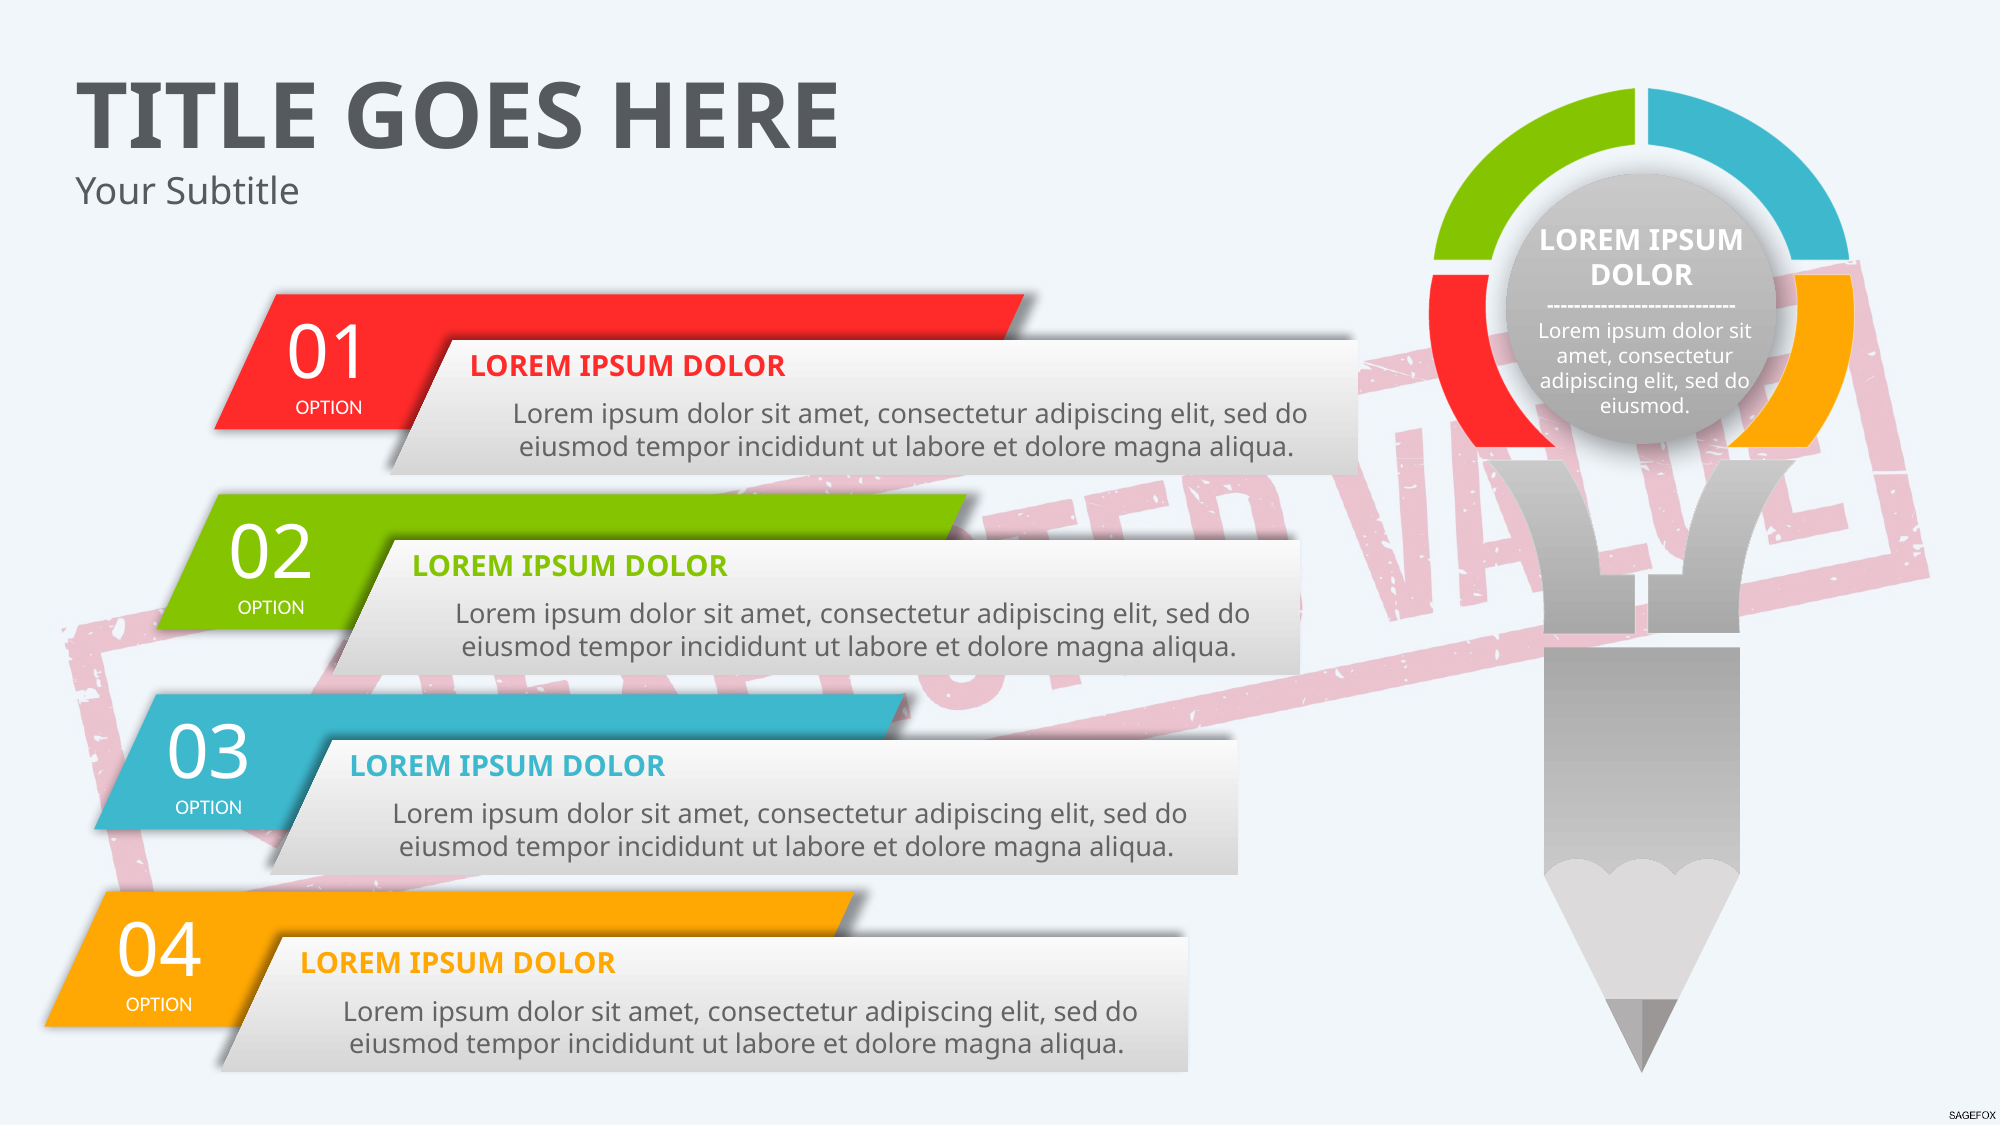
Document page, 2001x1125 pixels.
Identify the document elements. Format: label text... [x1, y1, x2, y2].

text_box [1427, 273, 1561, 449]
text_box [1486, 459, 1797, 1073]
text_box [93, 694, 905, 830]
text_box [270, 739, 1246, 875]
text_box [44, 891, 855, 1027]
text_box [332, 539, 1308, 675]
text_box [214, 294, 1025, 430]
text_box [1722, 273, 1856, 449]
picture [1925, 0, 2001, 1125]
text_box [156, 494, 967, 630]
text_box TITLE GOES HERE Your Subtitle [60, 49, 1036, 220]
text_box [220, 937, 1196, 1073]
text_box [390, 339, 1366, 475]
text_box [1432, 86, 1637, 262]
text_box [1646, 86, 1851, 262]
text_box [1506, 173, 1777, 444]
